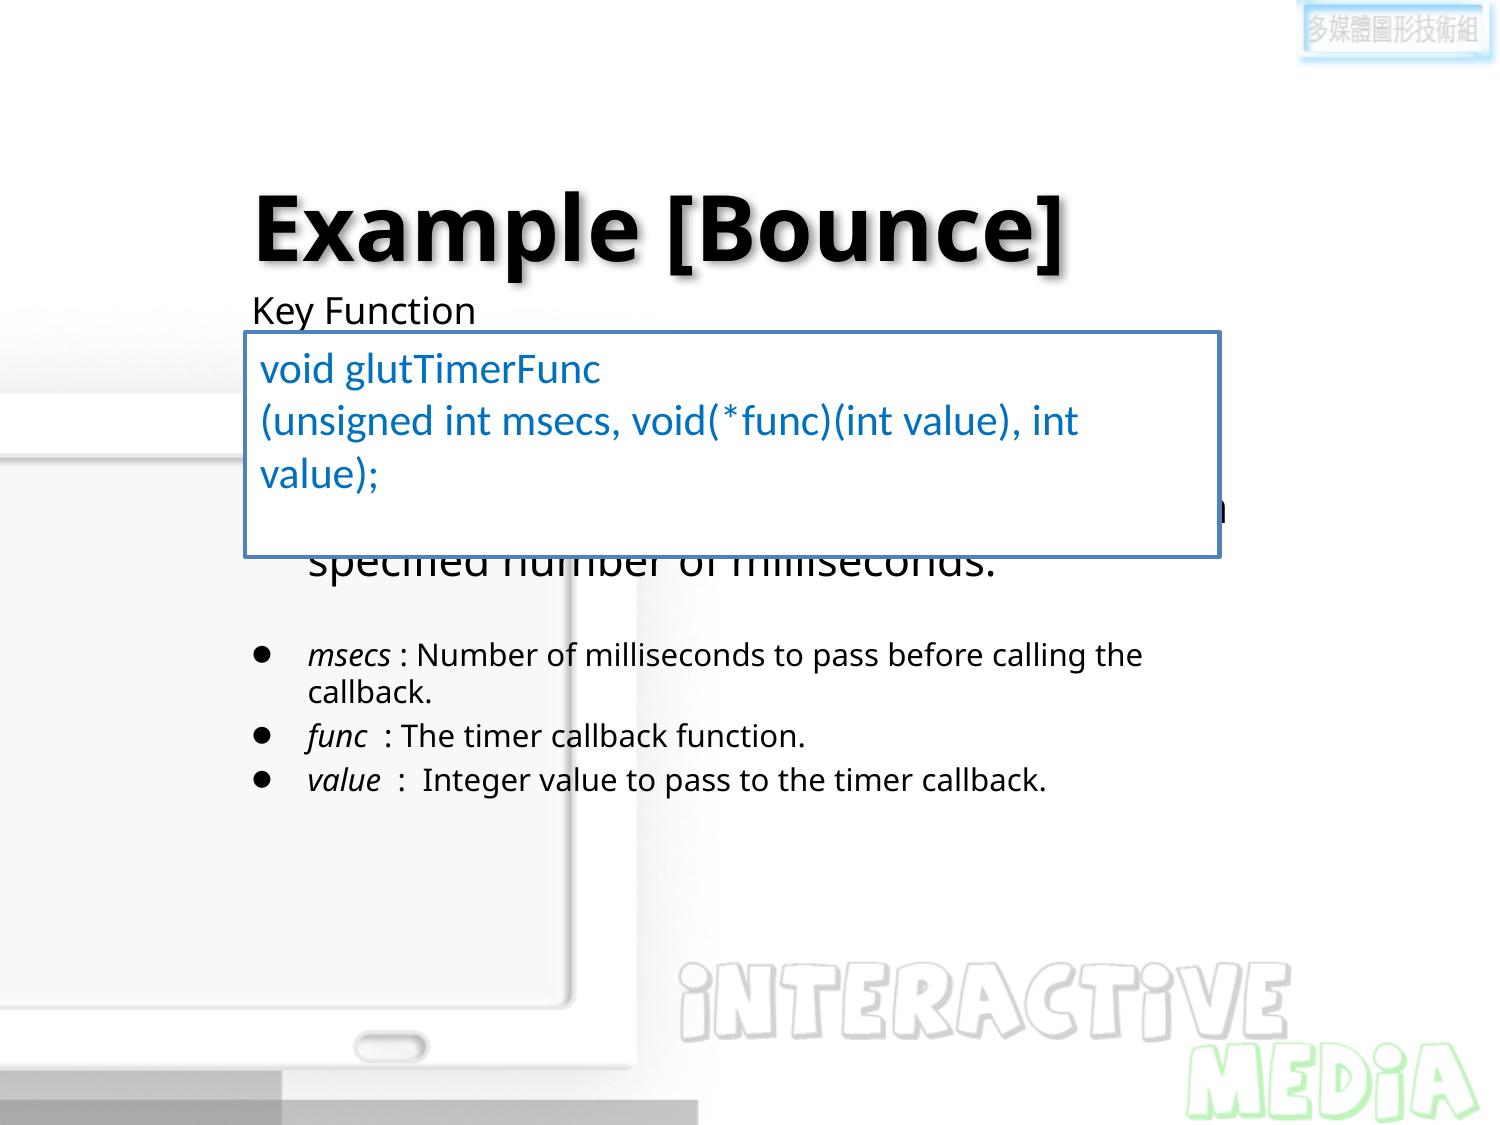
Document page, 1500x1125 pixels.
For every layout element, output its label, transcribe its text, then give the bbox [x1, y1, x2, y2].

picture [0, 0, 1500, 1125]
text_box void glutTimerFunc (unsigned int msecs, void(*func)(int value), int value); [243, 330, 1222, 559]
list Key Function *Registers a timer callback to be triggered in a specified number of milliseconds. msecs : Number of milliseconds to pass before calling the callback. func : The timer callback function. value : Integer value to pass to the timer callback. [236, 279, 1291, 891]
title Example [Bounce] [236, 172, 1282, 278]
